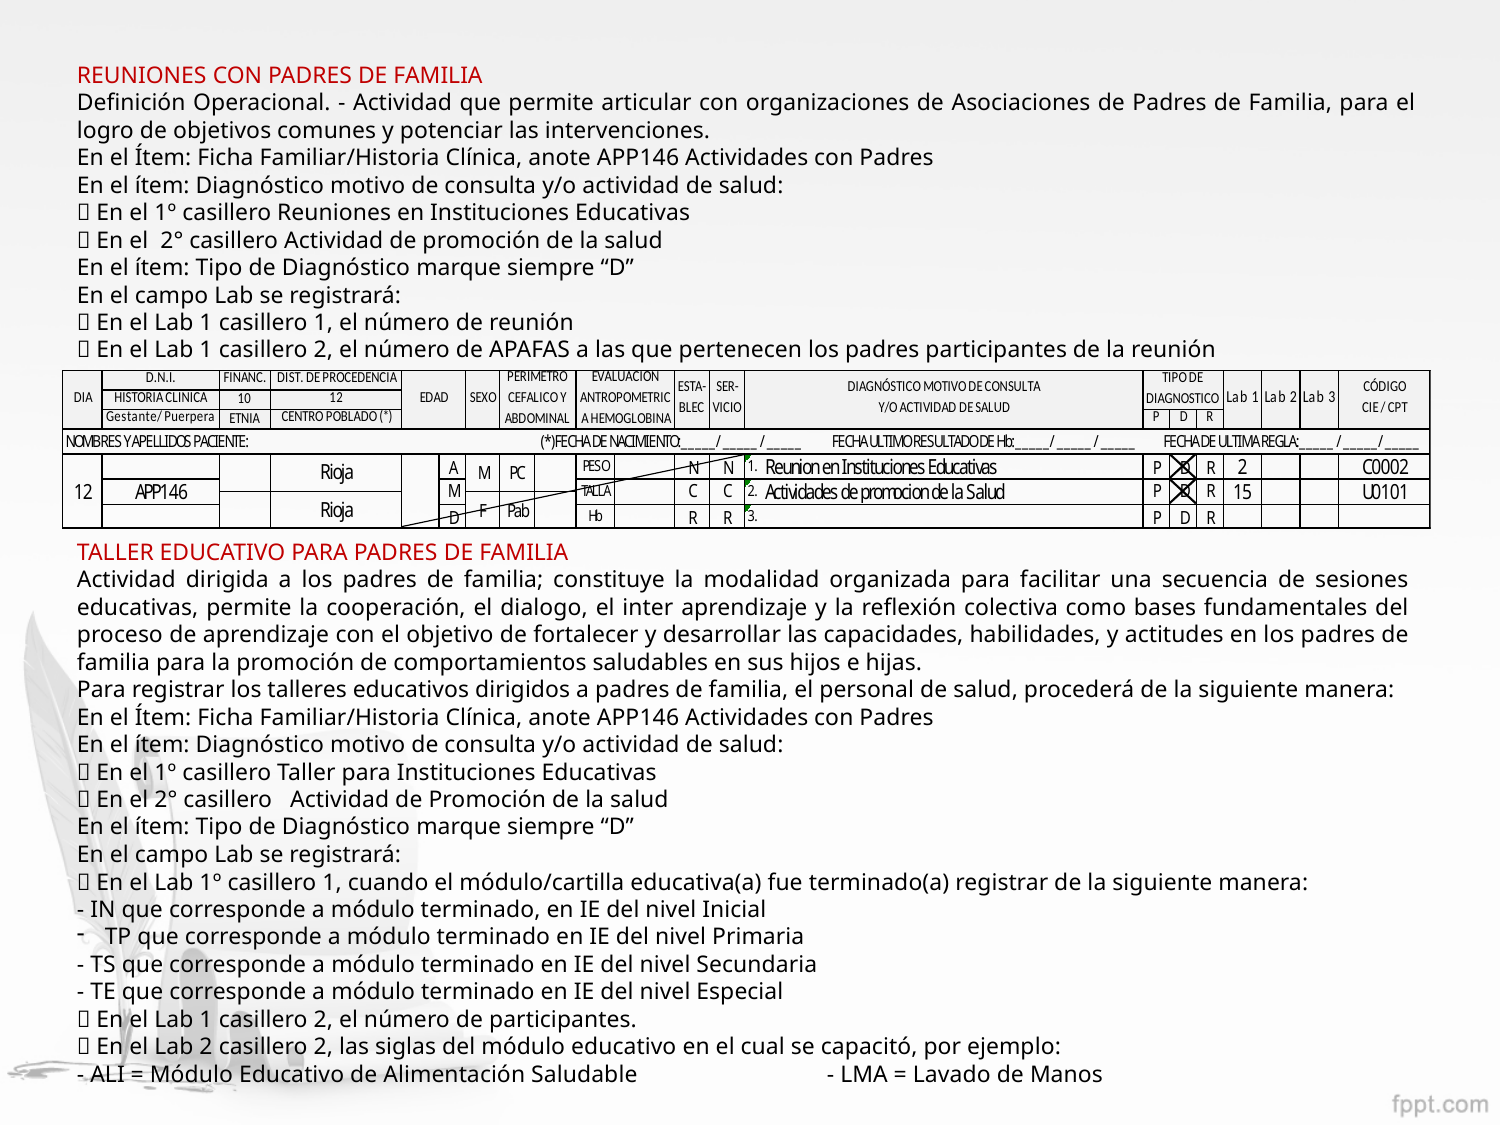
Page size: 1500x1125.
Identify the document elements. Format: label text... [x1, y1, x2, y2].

text_box TALLER EDUCATIVO PARA PADRES DE FAMILIA Actividad dirigida a los padres de familia; constituye la modalidad organizada para facilitar una secuencia de sesiones educativas, permite la cooperación, el dialogo, el inter aprendizaje y la reflexión colectiva como bases fundamentales del proceso de aprendizaje con el objetivo de fortalecer y desarrollar las capacidades, habilidades, y actitudes en los padres de familia para la promoción de comportamientos saludables en sus hijos e hijas. Para registrar los talleres educativos dirigidos a padres de familia, el personal de salud, procederá de la siguiente manera: En el Ítem: Ficha Familiar/Historia Clínica, anote APP146 Actividades con Padres En el ítem: Diagnóstico motivo de consulta y/o actividad de salud:  En el 1º casillero Taller para Instituciones Educativas  En el 2° casillero Actividad de Promoción de la salud En el ítem: Tipo de Diagnóstico marque siempre “D” En el campo Lab se registrará:  En el Lab 1º casillero 1, cuando el módulo/cartilla educativa(a) fue terminado(a) registrar de la siguiente manera: - IN que corresponde a módulo terminado, en IE del nivel Inicial TP que corresponde a módulo terminado en IE del nivel Primaria - TS que corresponde a módulo terminado en IE del nivel Secundaria - TE que corresponde a módulo terminado en IE del nivel Especial  En el Lab 1 casillero 2, el número de participantes.  En el Lab 2 casillero 2, las siglas del módulo educativo en el cual se capacitó, por ejemplo: - ALI = Módulo Educativo de Alimentación Saludable - LMA = Lavado de Manos [62, 531, 1426, 1122]
text_box REUNIONES CON PADRES DE FAMILIA Definición Operacional. - Actividad que permite articular con organizaciones de Asociaciones de Padres de Familia, para el logro de objetivos comunes y potenciar las intervenciones. En el Ítem: Ficha Familiar/Historia Clínica, anote APP146 Actividades con Padres En el ítem: Diagnóstico motivo de consulta y/o actividad de salud:  En el 1º casillero Reuniones en Instituciones Educativas  En el 2° casillero Actividad de promoción de la salud En el ítem: Tipo de Diagnóstico marque siempre “D” En el campo Lab se registrará:  En el Lab 1 casillero 1, el número de reunión  En el Lab 1 casillero 2, el número de APAFAS a las que pertenecen los padres participantes de la reunión [62, 53, 1432, 370]
picture [61, 370, 1432, 531]
